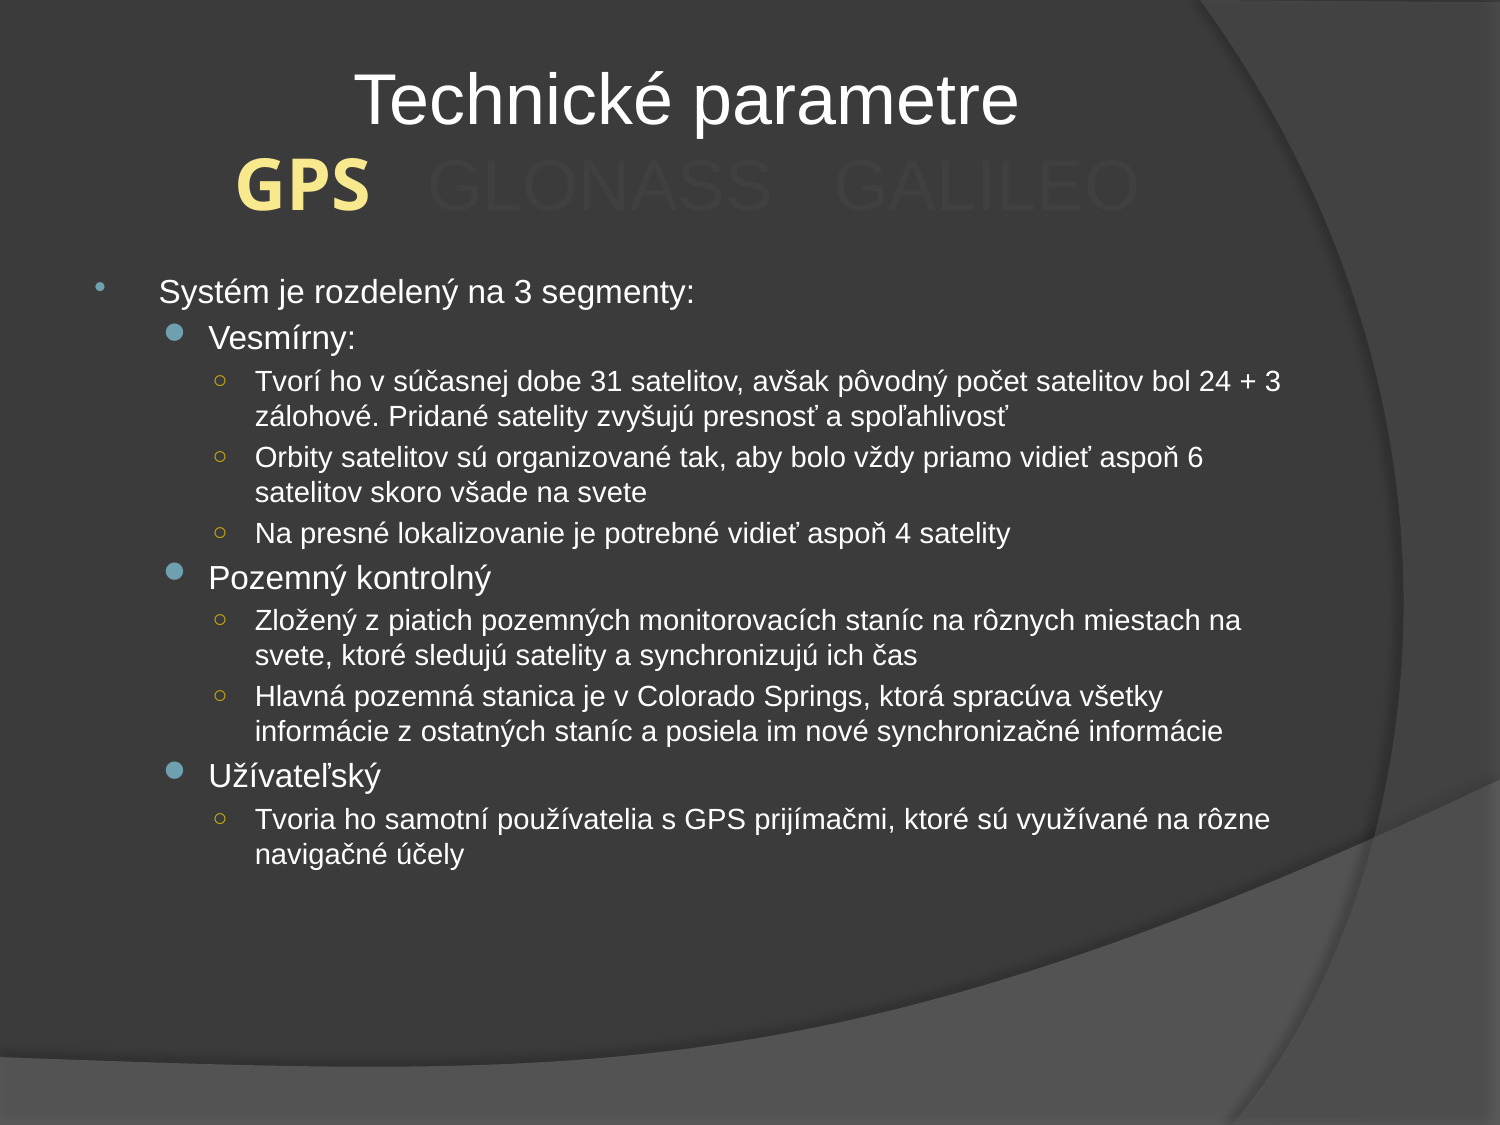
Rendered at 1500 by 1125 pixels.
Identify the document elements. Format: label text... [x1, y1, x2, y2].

list Systém je rozdelený na 3 segmenty: Vesmírny: Tvorí ho v súčasnej dobe 31 satelitov, avšak pôvodný počet satelitov bol 24 + 3 zálohové. Pridané satelity zvyšujú presnosť a spoľahlivosť Orbity satelitov sú organizované tak, aby bolo vždy priamo vidieť aspoň 6 satelitov skoro všade na svete Na presné lokalizovanie je potrebné vidieť aspoň 4 satelity Pozemný kontrolný Zložený z piatich pozemných monitorovacích staníc na rôznych miestach na svete, ktoré sledujú satelity a synchronizujú ich čas Hlavná pozemná stanica je v Colorado Springs, ktorá spracúva všetky informácie z ostatných staníc a posiela im nové synchronizačné informácie Užívateľský Tvoria ho samotní používatelia s GPS prijímačmi, ktoré sú využívané na rôzne navigačné účely [75, 262, 1300, 1005]
title Technické parametre GPS GLONASS GALILEO [75, 45, 1300, 233]
